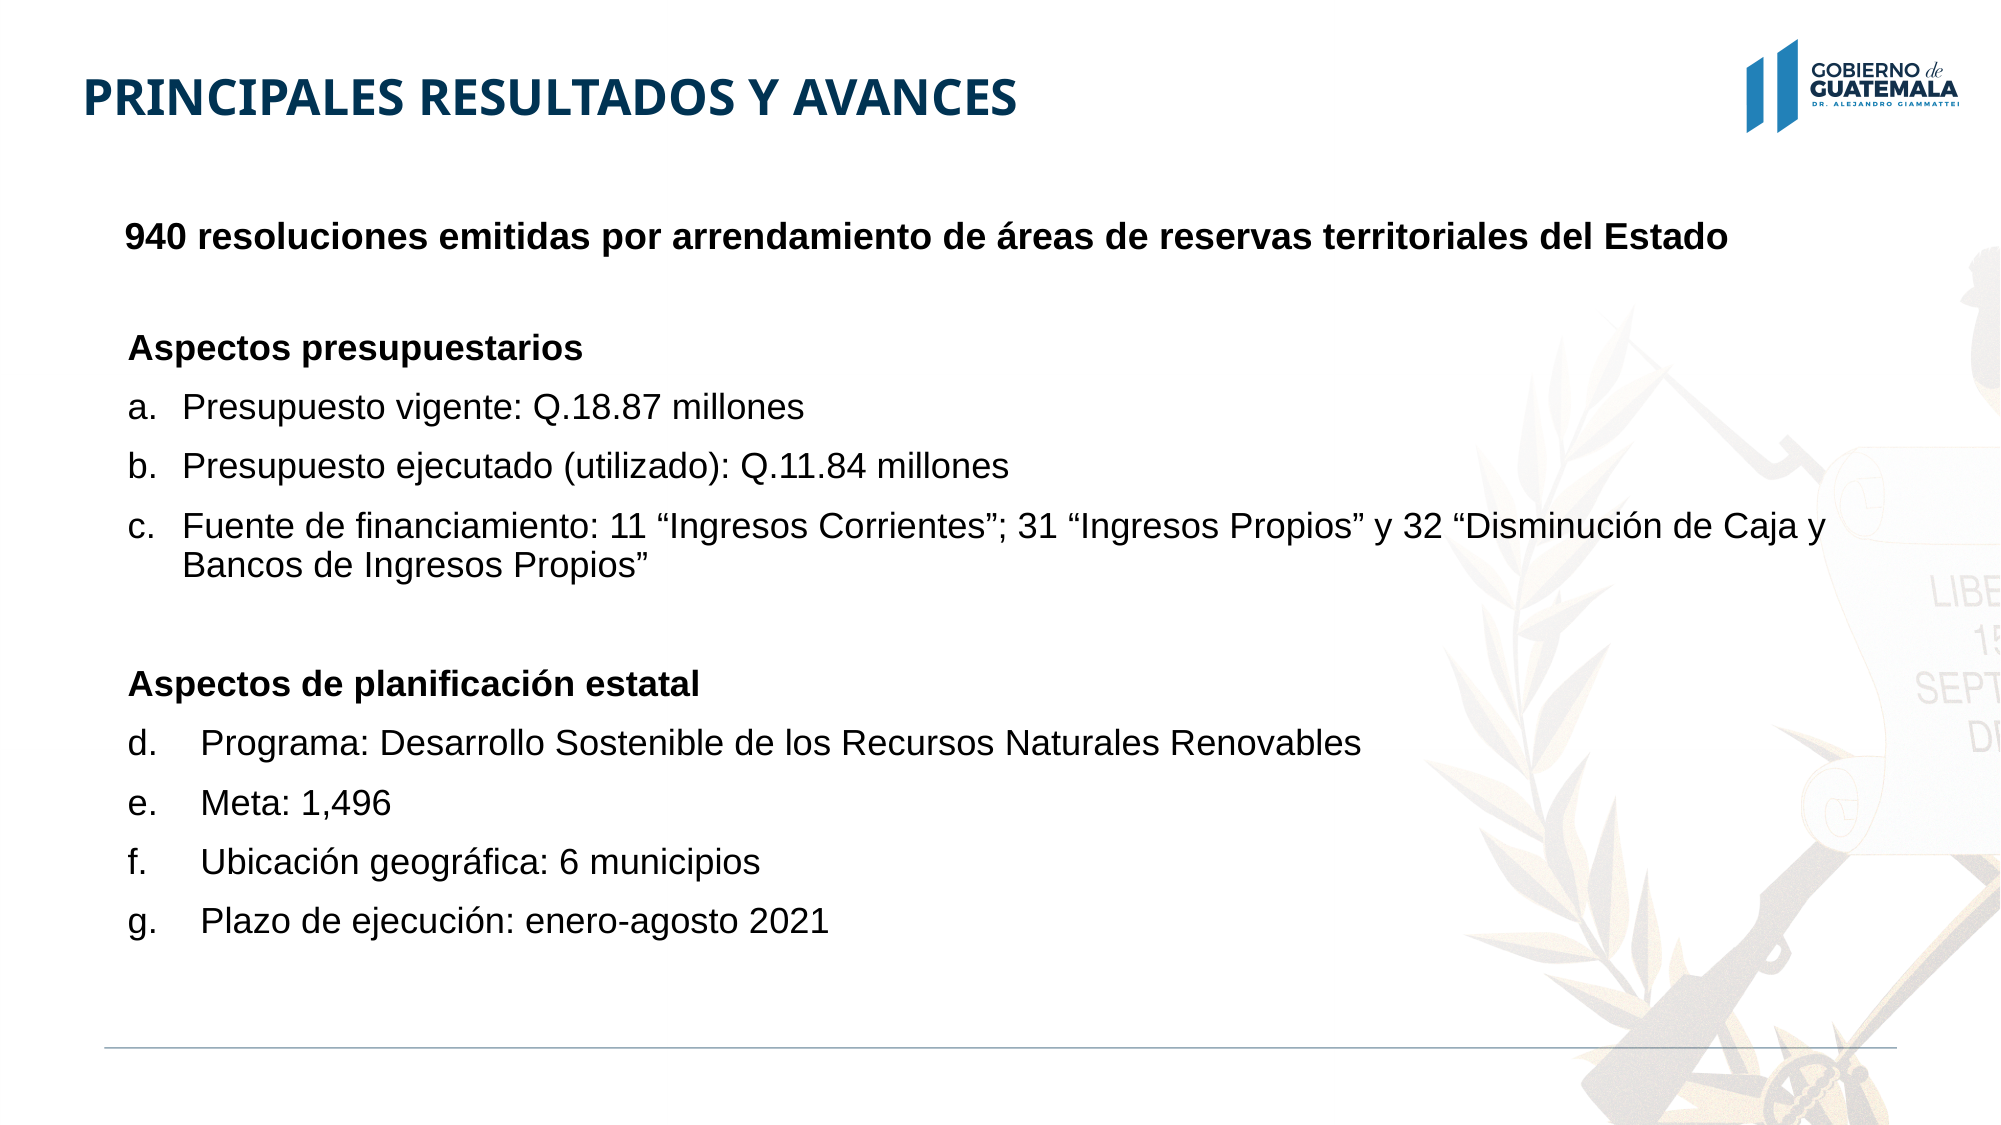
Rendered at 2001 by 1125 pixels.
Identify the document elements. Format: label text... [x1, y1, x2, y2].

title PRINCIPALES RESULTADOS Y AVANCES [67, 40, 1281, 158]
text_box 940 resoluciones emitidas por arrendamiento de áreas de reservas territoriales del Estado [109, 209, 1945, 1053]
picture [0, 0, 2001, 1125]
text_box Aspectos presupuestarios Presupuesto vigente: Q.18.87 millones Presupuesto ejecutado (utilizado): Q.11.84 millones Fuente de financiamiento: 11 “Ingresos Corrientes”; 31 “Ingresos Propios” y 32 “Disminución de Caja y Bancos de Ingresos Propios” Aspectos de planificación estatal Programa: Desarrollo Sostenible de los Recursos Naturales Renovables Meta: 1,496 Ubicación geográfica: 6 municipios Plazo de ejecución: enero-agosto 2021 [112, 288, 1898, 953]
